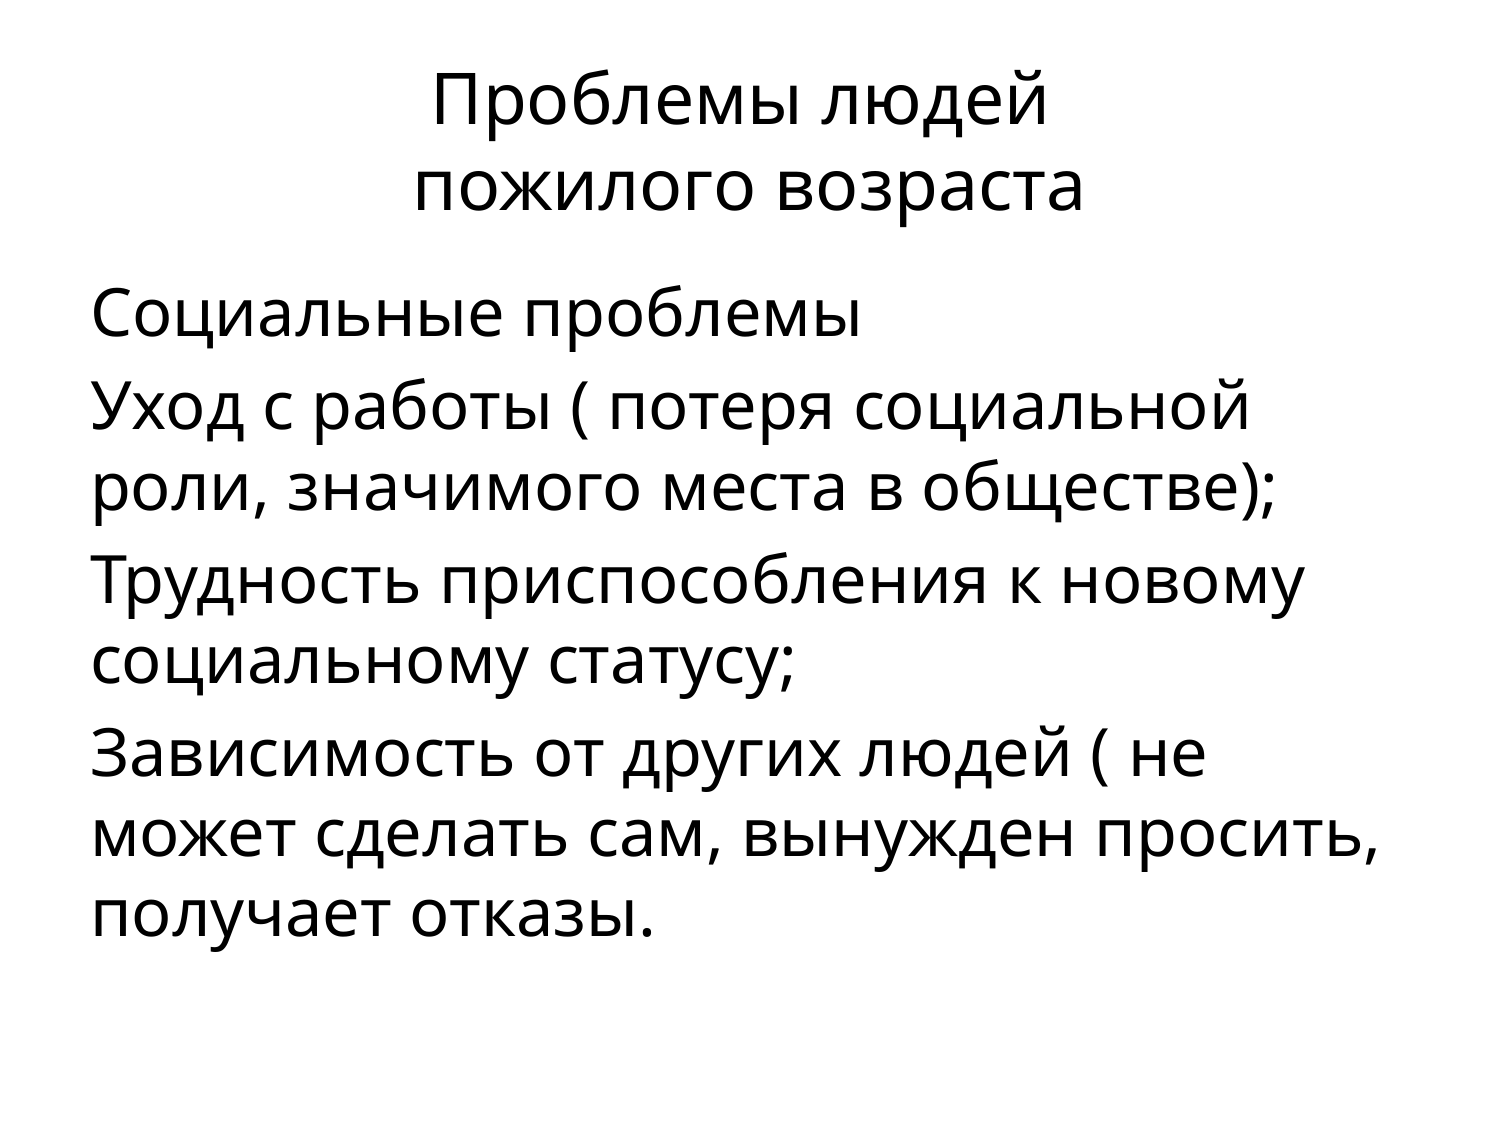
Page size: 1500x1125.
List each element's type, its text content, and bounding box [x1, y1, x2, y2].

title Проблемы людей пожилого возраста [75, 45, 1425, 233]
list Социальные проблемы Уход с работы ( потеря социальной роли, значимого места в обществе); Трудность приспособления к новому социальному статусу; Зависимость от других людей ( не может сделать сам, вынужден просить, получает отказы. [75, 262, 1425, 1005]
